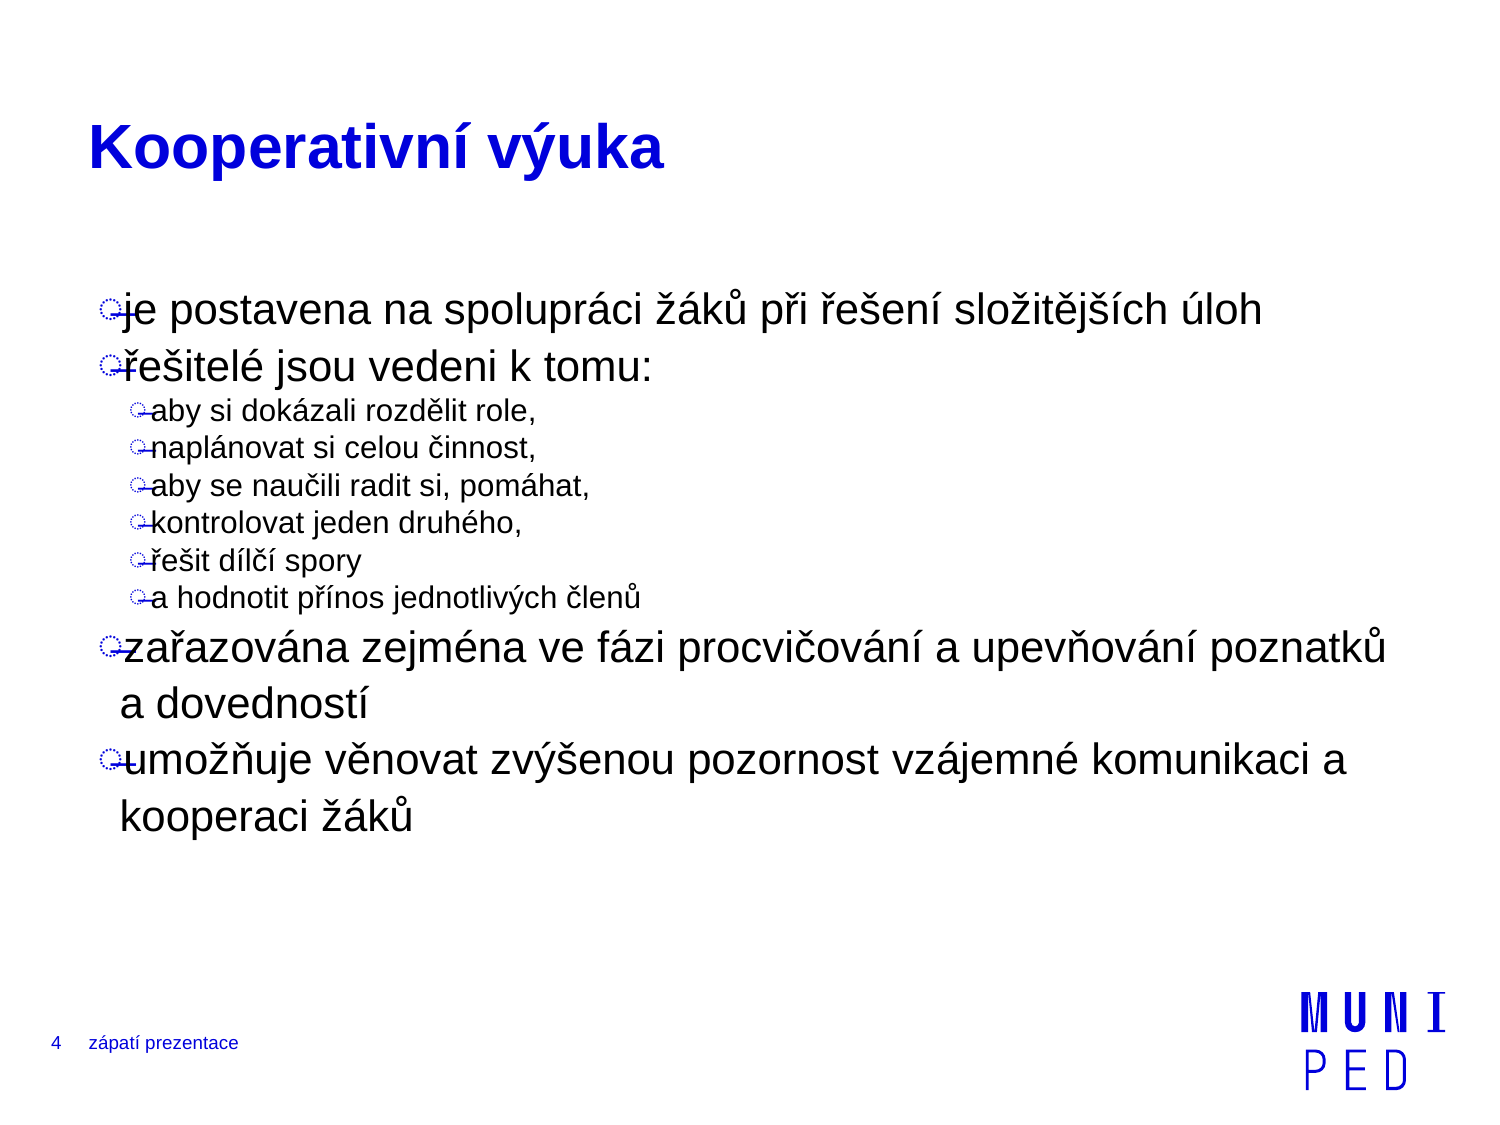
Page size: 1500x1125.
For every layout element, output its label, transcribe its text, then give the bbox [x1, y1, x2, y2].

title Kooperativní výuka [88, 118, 1412, 193]
slide_number 4 [50, 1021, 82, 1063]
footer zápatí prezentace [88, 1021, 1063, 1063]
list je postavena na spolupráci žáků při řešení složitějších úloh řešitelé jsou vedeni k tomu: aby si dokázali rozdělit role, naplánovat si celou činnost, aby se naučili radit si, pomáhat, kontrolovat jeden druhého, řešit dílčí spory a hodnotit přínos jednotlivých členů zařazována zejména ve fázi procvičování a upevňování poznatků a dovedností umožňuje věnovat zvýšenou pozornost vzájemné komunikaci a kooperaci žáků [88, 277, 1412, 957]
